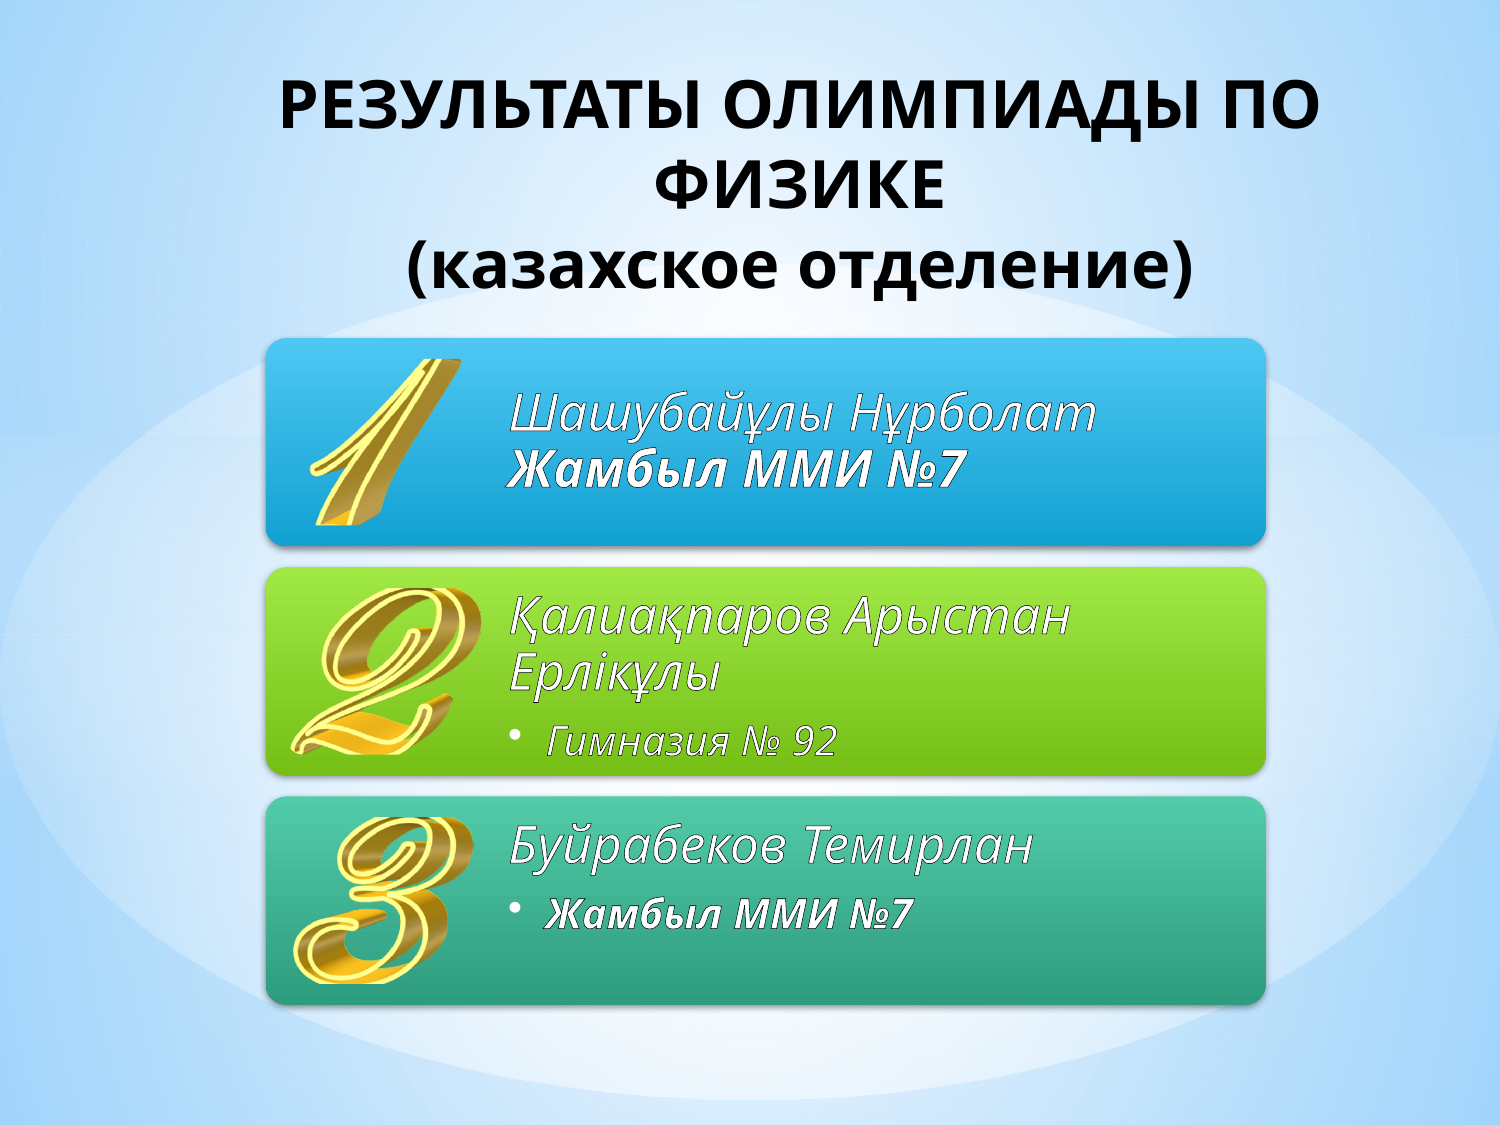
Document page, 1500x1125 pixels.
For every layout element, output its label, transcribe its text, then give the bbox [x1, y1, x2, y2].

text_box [265, 337, 1266, 1005]
title РЕЗУЛЬТАТЫ ОЛИМПИАДЫ ПО ФИЗИКЕ (казахское отделение) [147, 54, 1424, 303]
